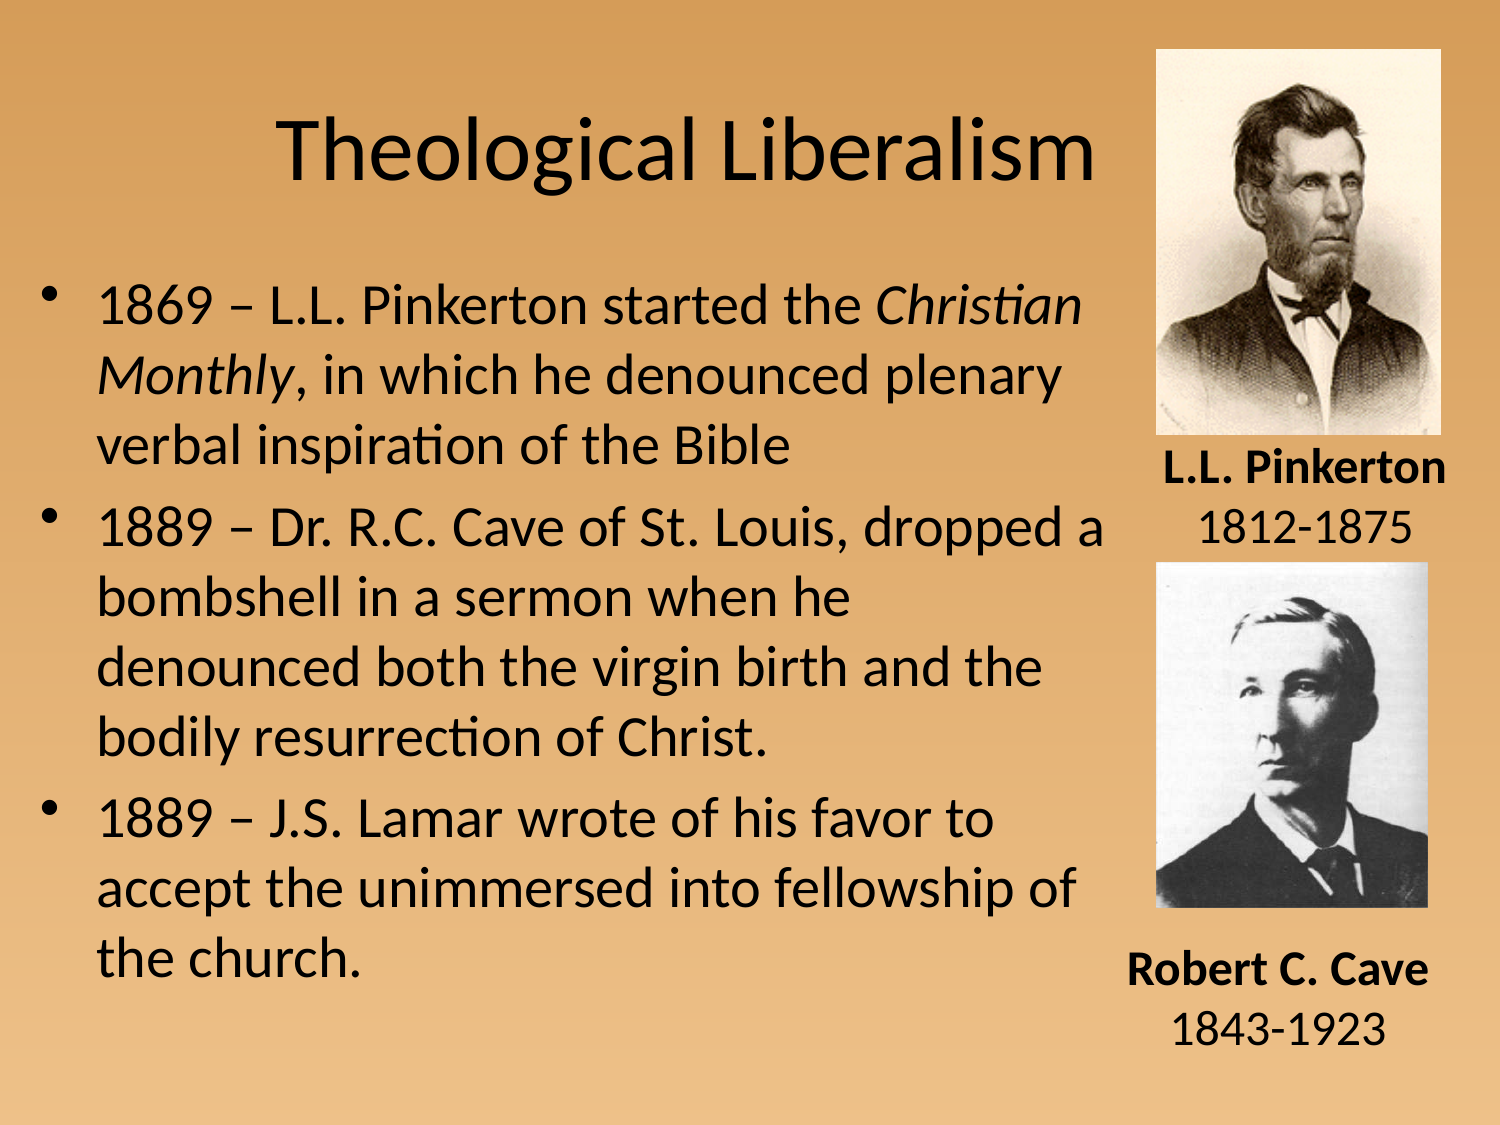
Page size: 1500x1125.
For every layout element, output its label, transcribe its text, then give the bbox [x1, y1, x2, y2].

list 1869 – L.L. Pinkerton started the Christian Monthly, in which he denounced plenary verbal inspiration of the Bible 1889 – Dr. R.C. Cave of St. Louis, dropped a bombshell in a sermon when he denounced both the virgin birth and the bodily resurrection of Christ. 1889 – J.S. Lamar wrote of his favor to accept the unimmersed into fellowship of the church. [24, 258, 1125, 1065]
picture [1156, 562, 1428, 908]
picture [1156, 49, 1441, 435]
text_box L.L. Pinkerton 1812-1875 [1148, 426, 1462, 561]
text_box Robert C. Cave 1843-1923 [1111, 928, 1445, 1064]
title Theological Liberalism [112, 50, 1156, 238]
